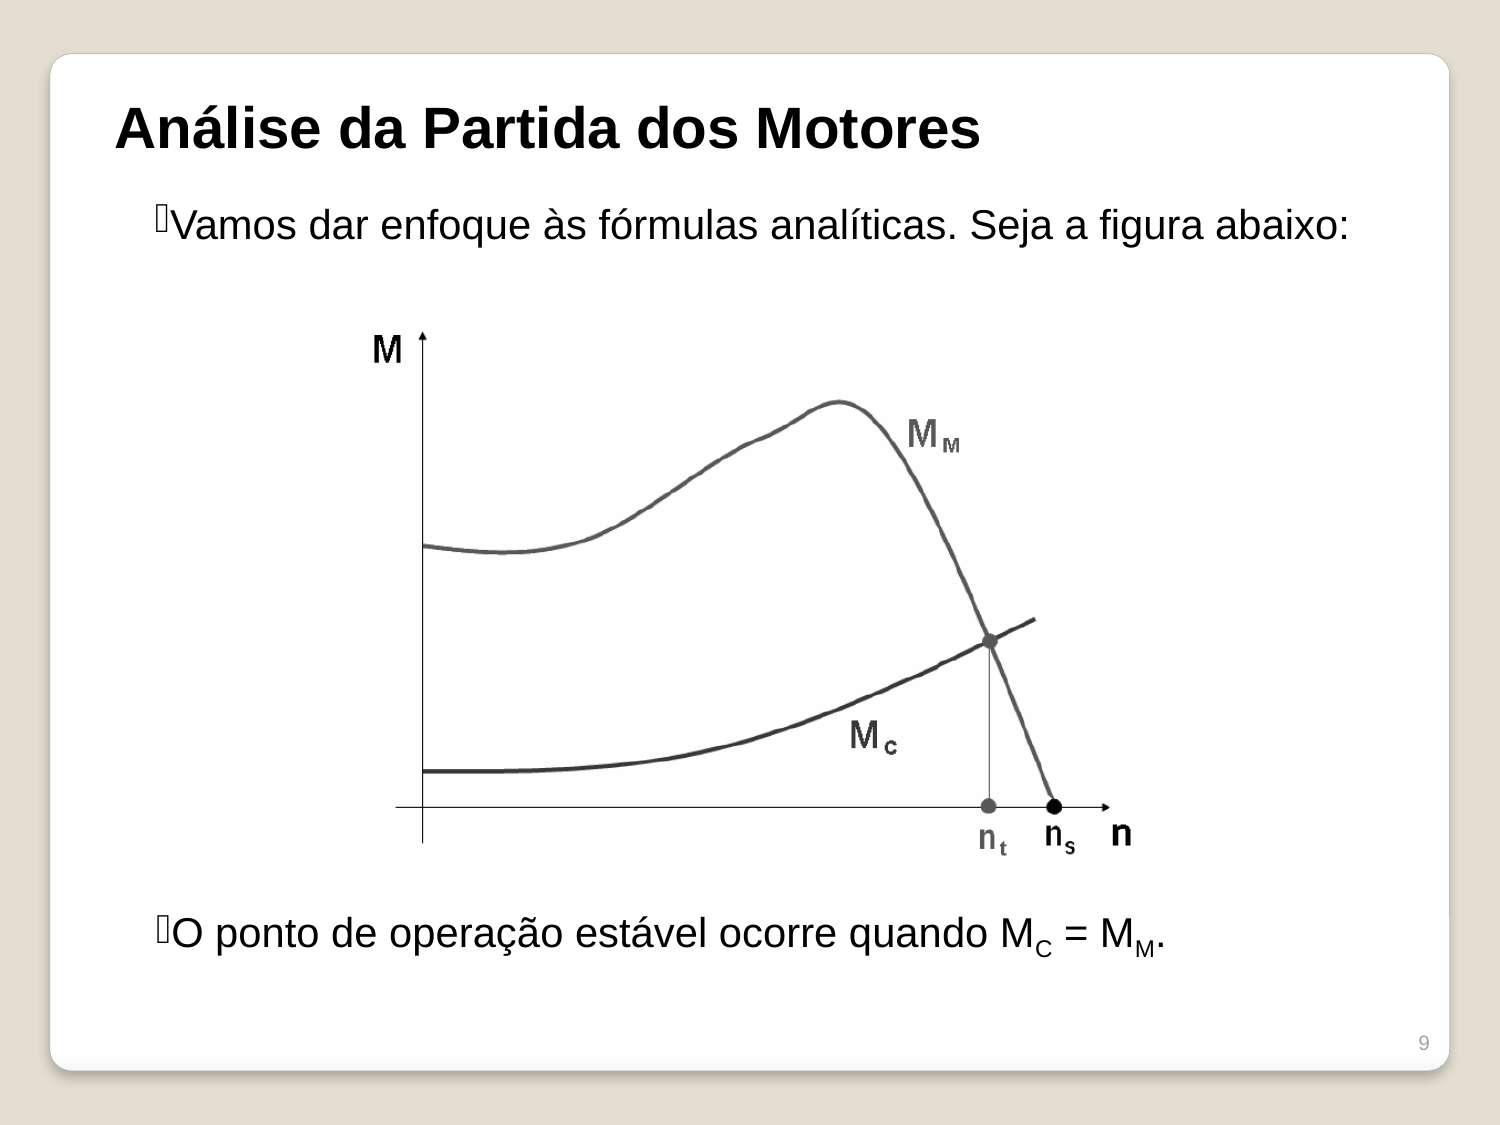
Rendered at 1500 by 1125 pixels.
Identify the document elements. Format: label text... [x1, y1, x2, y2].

text_box Análise da Partida dos Motores [99, 82, 1425, 168]
picture [349, 306, 1159, 863]
text_box O ponto de operação estável ocorre quando MC = MM. [61, 897, 1452, 970]
text_box Vamos dar enfoque às fórmulas analíticas. Seja a figura abaixo: [59, 190, 1450, 256]
slide_number 9 [1369, 1002, 1445, 1063]
